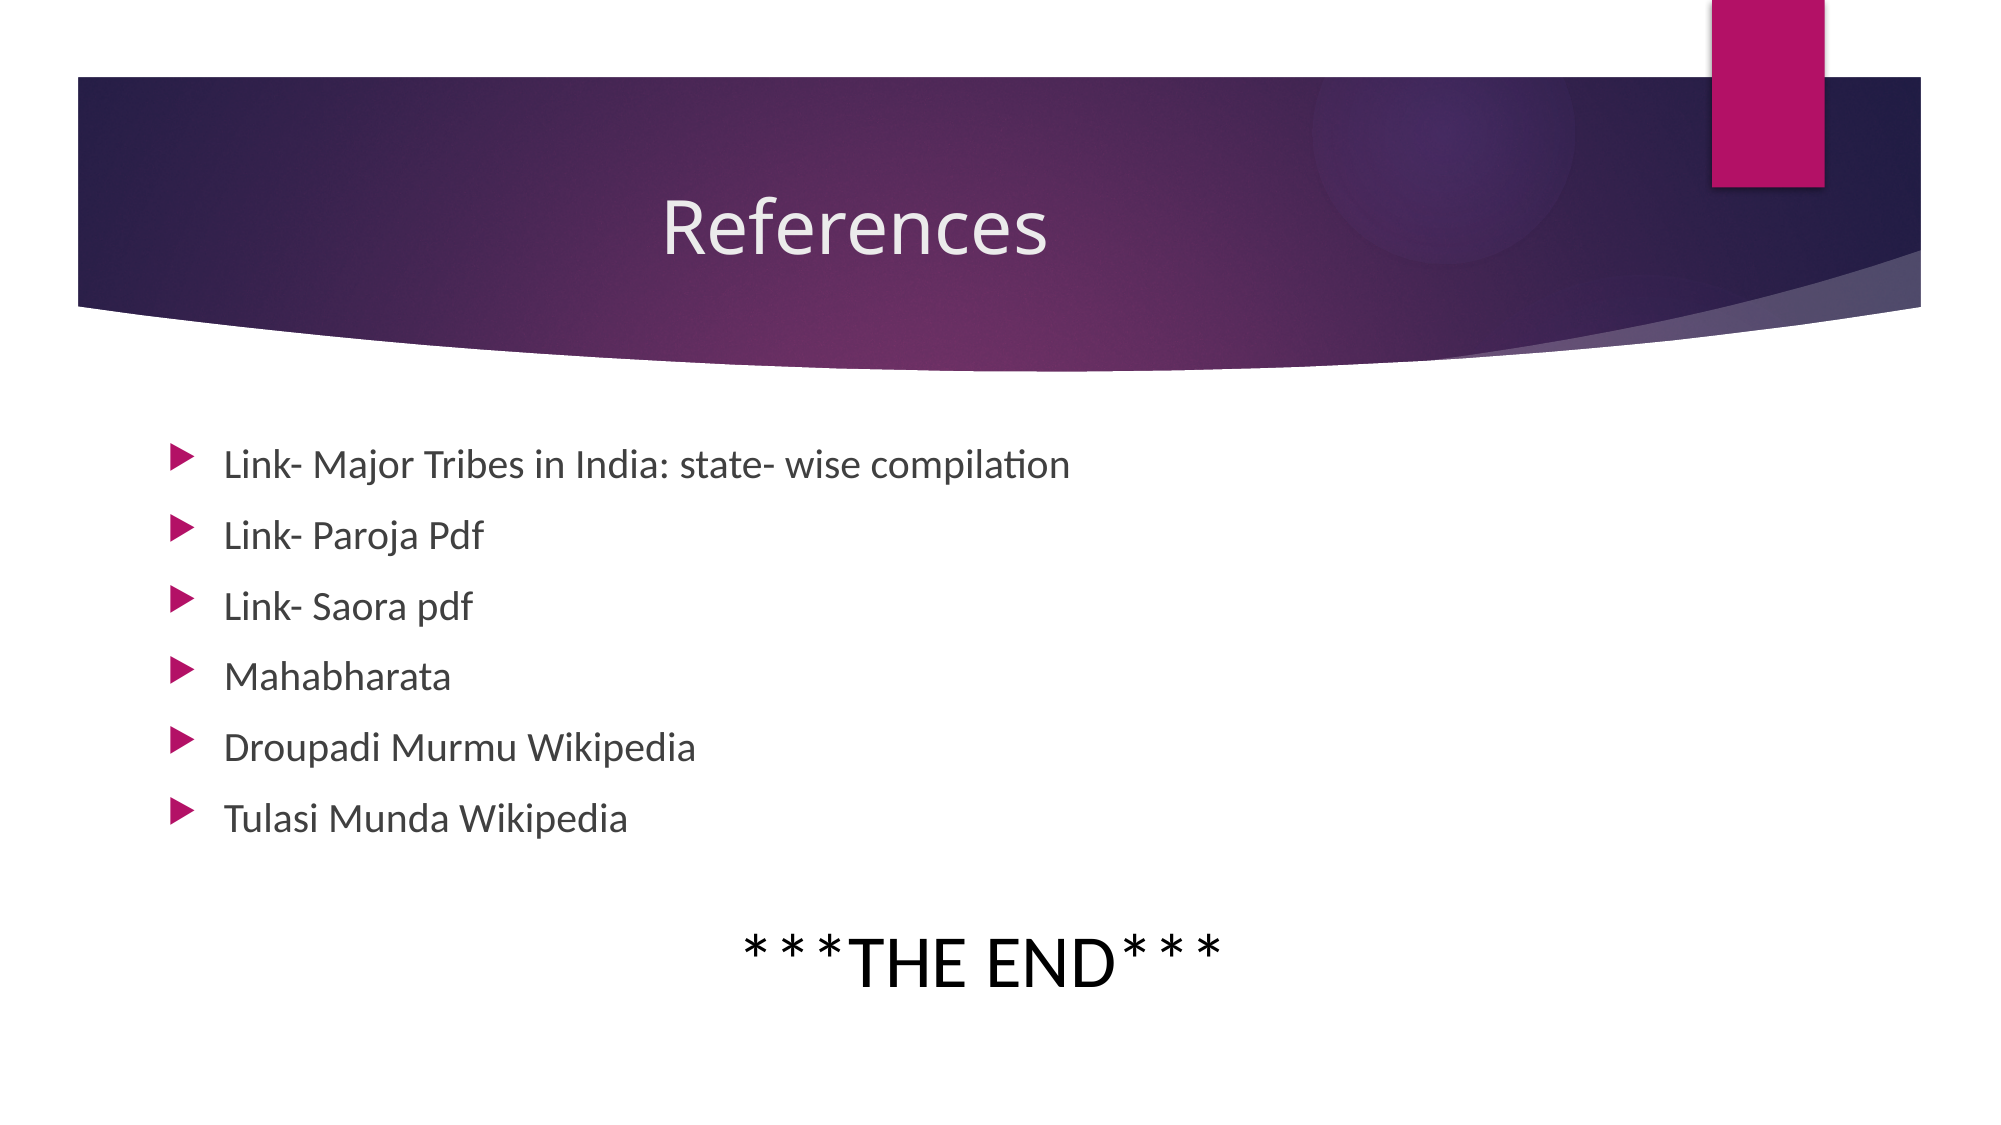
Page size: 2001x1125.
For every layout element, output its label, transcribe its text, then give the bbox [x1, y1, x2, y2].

title References [645, 166, 2000, 283]
list Link- Major Tribes in India: state- wise compilation Link- Paroja Pdf Link- Saora pdf Mahabharata Droupadi Murmu Wikipedia Tulasi Munda Wikipedia [152, 358, 1601, 919]
text_box ***THE END*** [722, 904, 1723, 1010]
